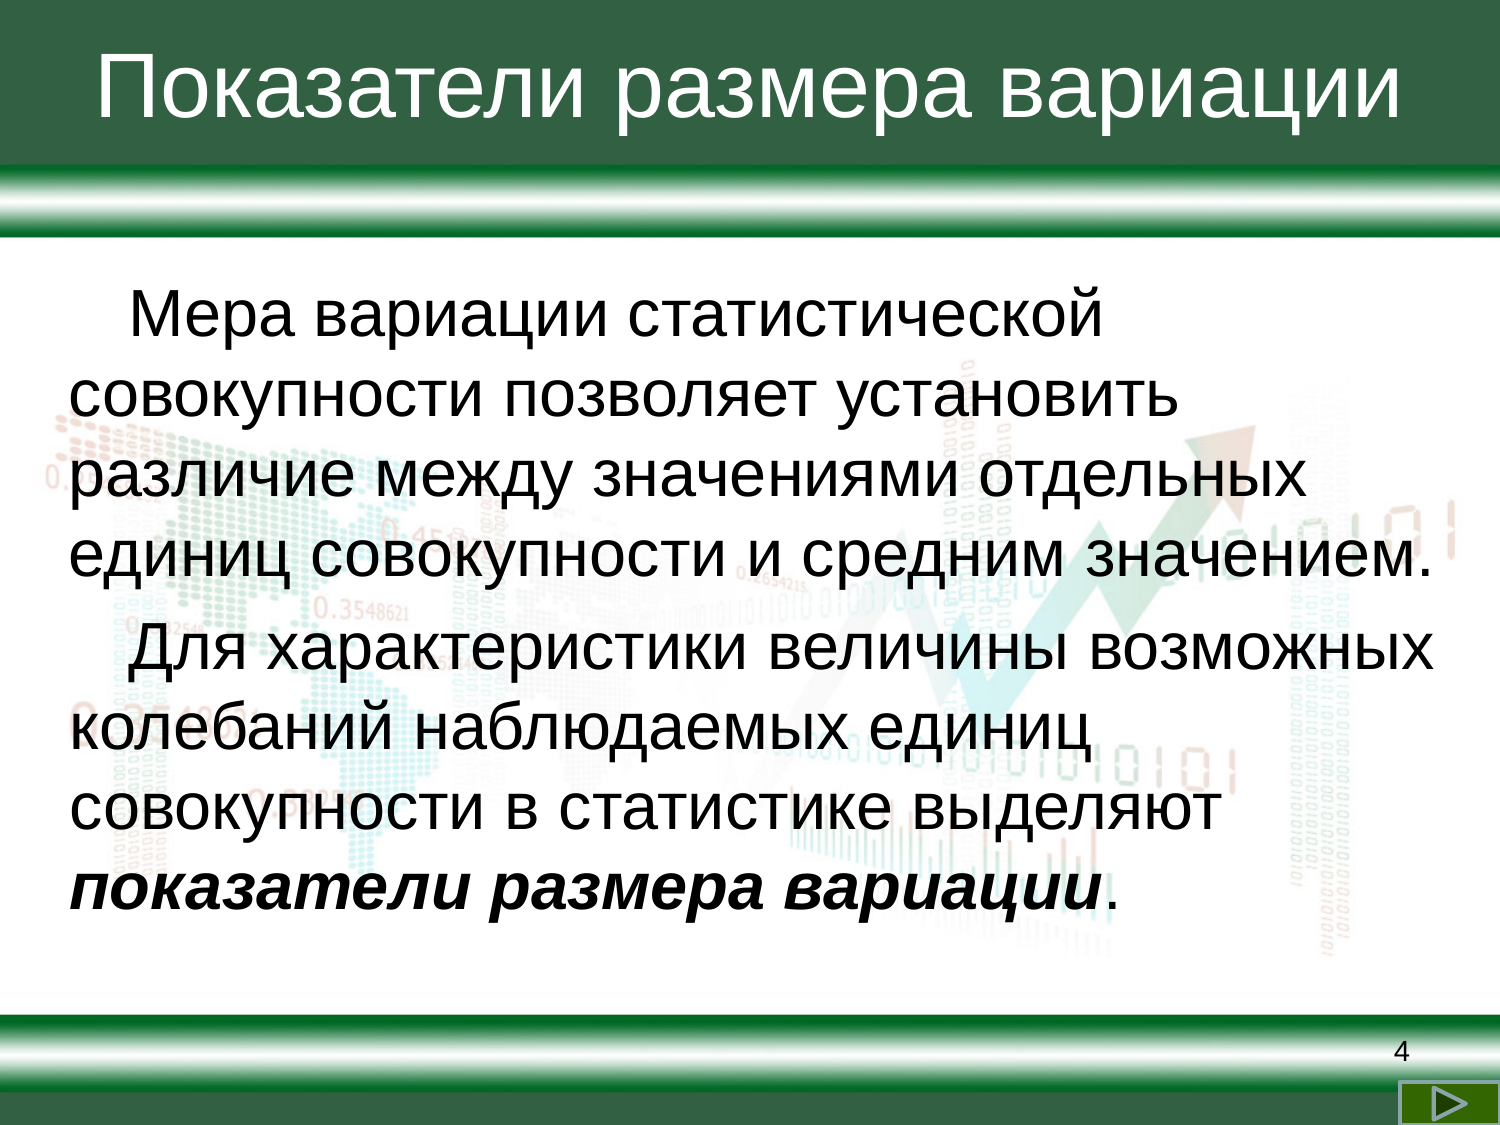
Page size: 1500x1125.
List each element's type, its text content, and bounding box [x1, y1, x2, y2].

slide_number 4 [1074, 1024, 1426, 1103]
picture [0, 0, 1500, 1125]
title Показатели размера вариации [74, 0, 1426, 162]
list Мера вариации статистической совокупности позволяет установить различие между значениями отдельных единиц совокупности и средним значением. Для характеристики величины возможных колебаний наблюдаемых единиц совокупности в статистике выделяют показатели размера вариации. [52, 262, 1471, 1006]
text_box [1398, 1080, 1500, 1125]
